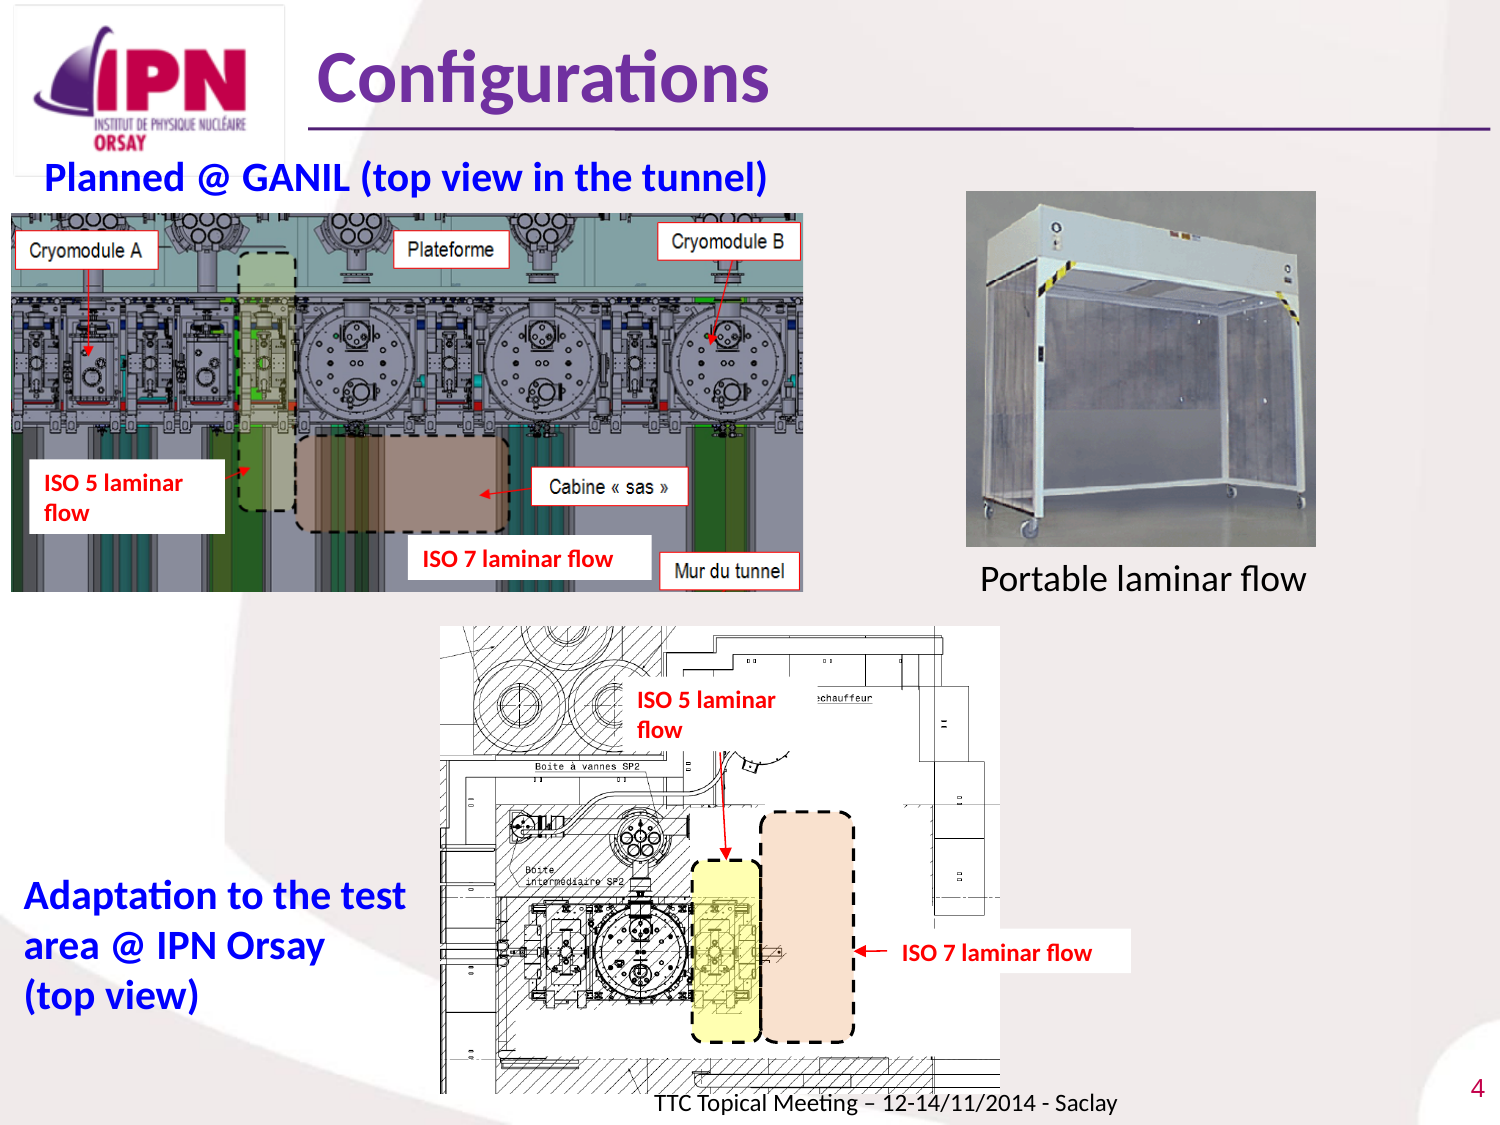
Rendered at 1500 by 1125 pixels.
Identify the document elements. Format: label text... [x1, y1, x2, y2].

picture [0, 0, 1500, 1125]
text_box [439, 626, 1131, 1095]
text_box Planned @ GANIL (top view in the tunnel) [29, 141, 1411, 207]
text_box Portable laminar flow [965, 546, 1389, 607]
text_box Configurations [303, 19, 1411, 125]
text_box Adaptation to the test area @ IPN Orsay (top view) [8, 860, 434, 1026]
